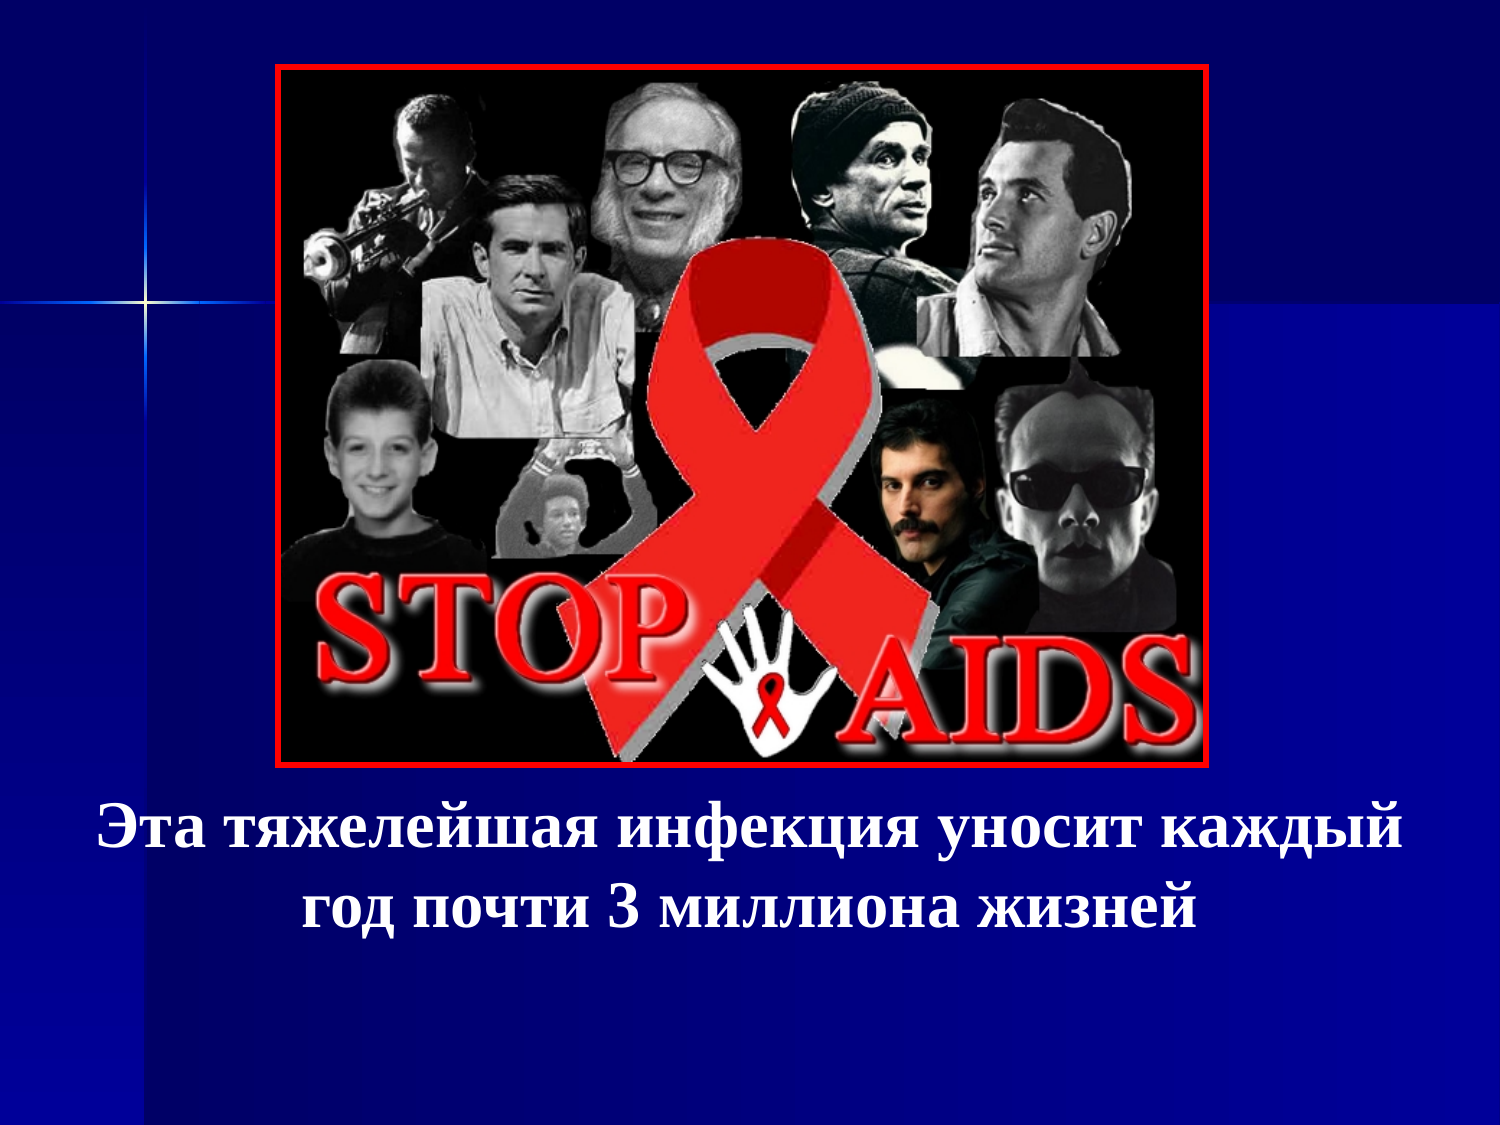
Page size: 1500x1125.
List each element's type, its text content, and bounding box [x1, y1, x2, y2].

picture [280, 70, 1204, 762]
text_box Эта тяжелейшая инфекция уносит каждый год почти 3 миллиона жизней [35, 23, 1465, 948]
